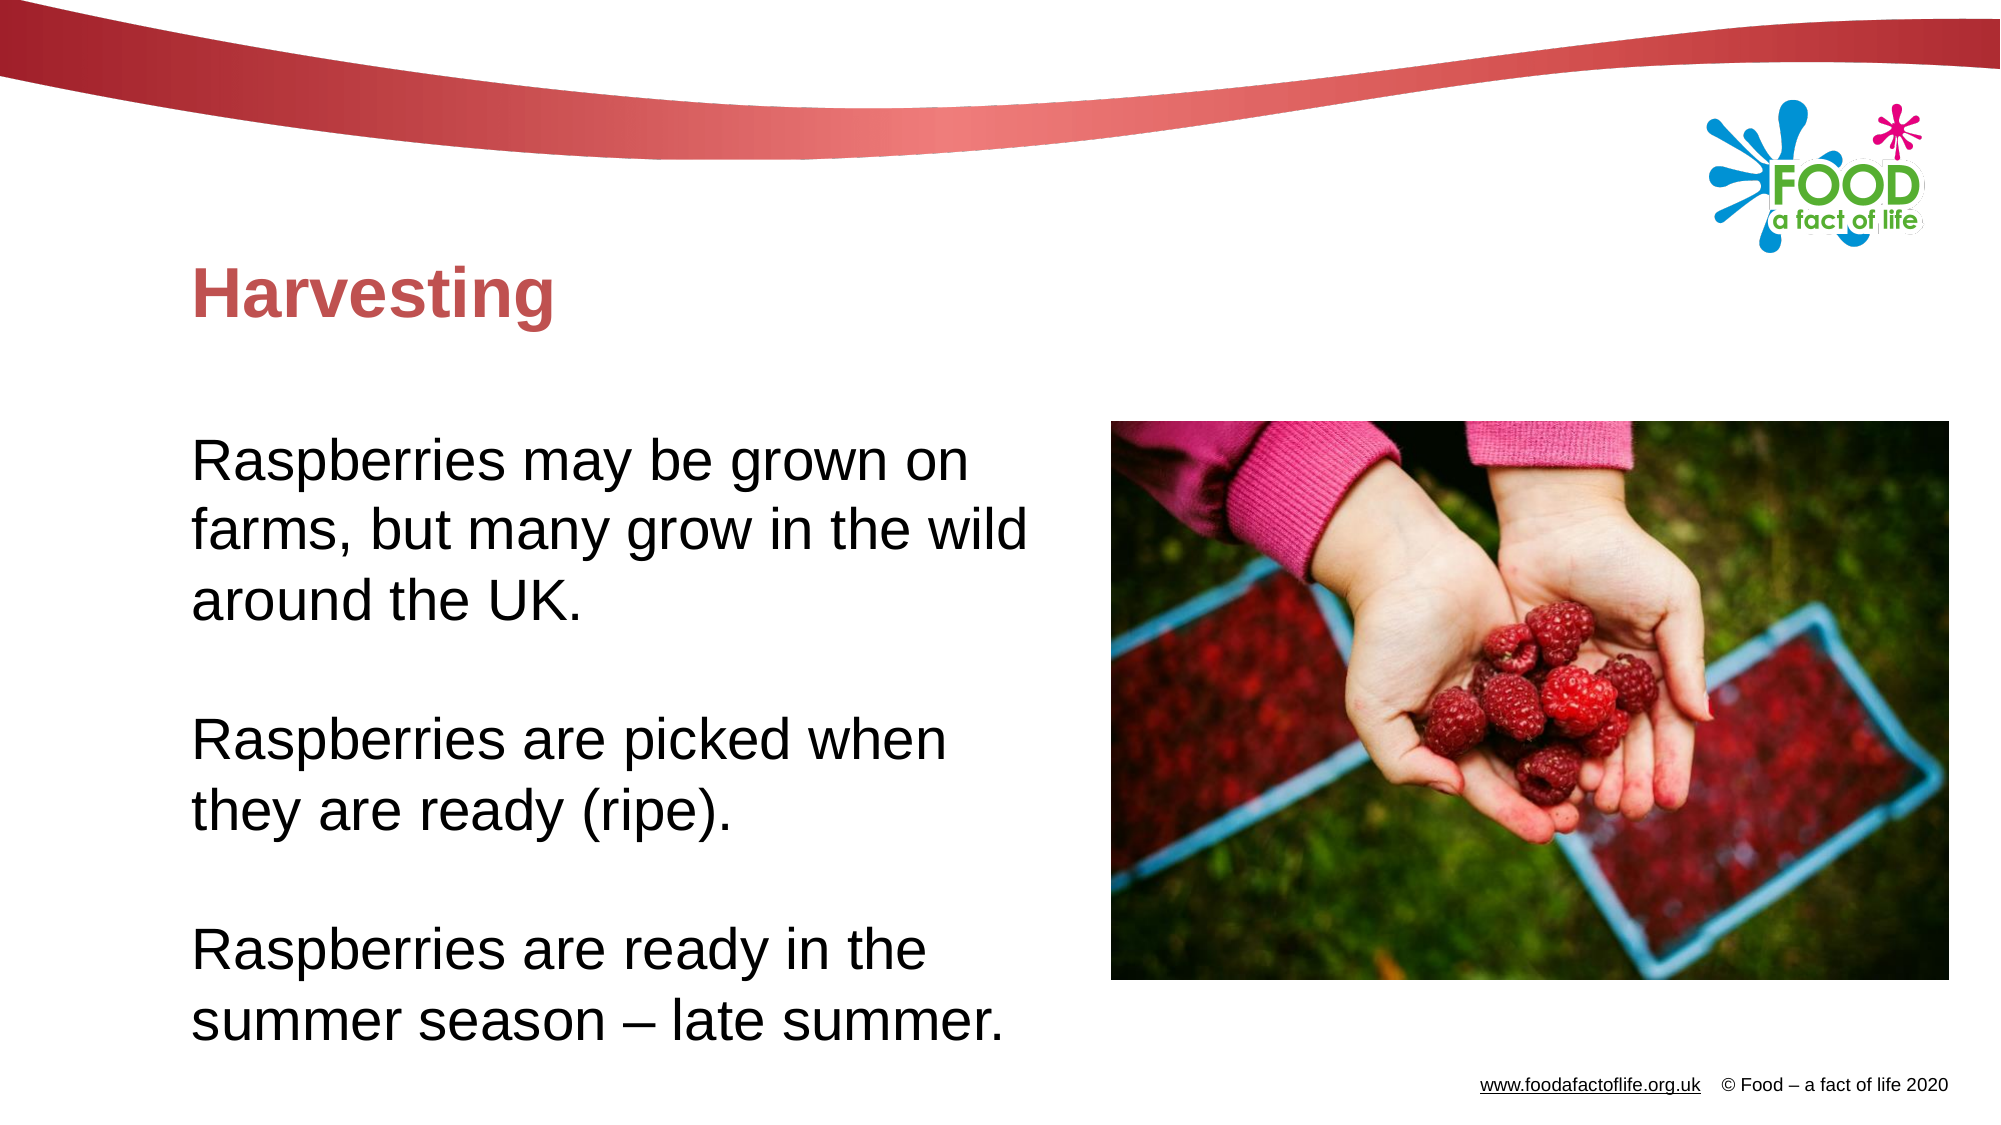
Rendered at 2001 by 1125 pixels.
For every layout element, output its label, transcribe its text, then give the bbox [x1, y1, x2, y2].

title Harvesting [191, 256, 1787, 375]
picture [0, 0, 2000, 1125]
subtitle Raspberries may be grown on farms, but many grow in the wild around the UK. Raspberries are picked when they are ready (ripe). Raspberries are ready in the summer season – late summer. [191, 421, 1063, 1013]
